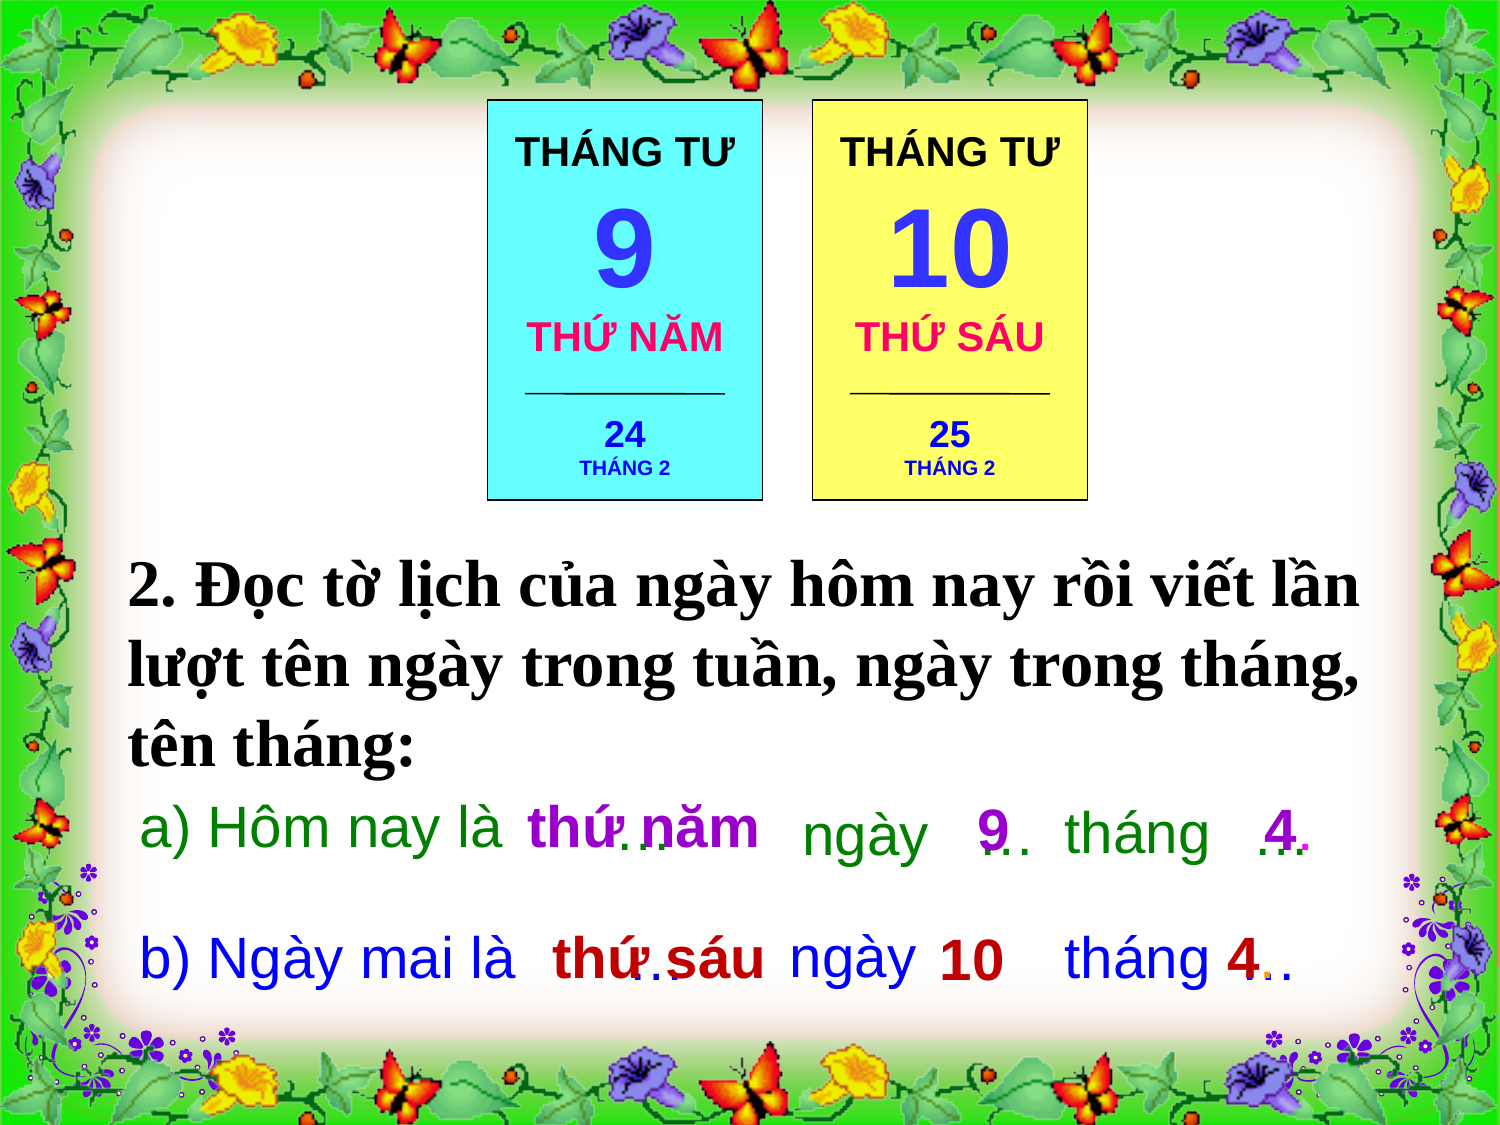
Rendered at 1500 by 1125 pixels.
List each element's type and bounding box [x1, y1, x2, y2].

text_box [0, 0, 1500, 1125]
